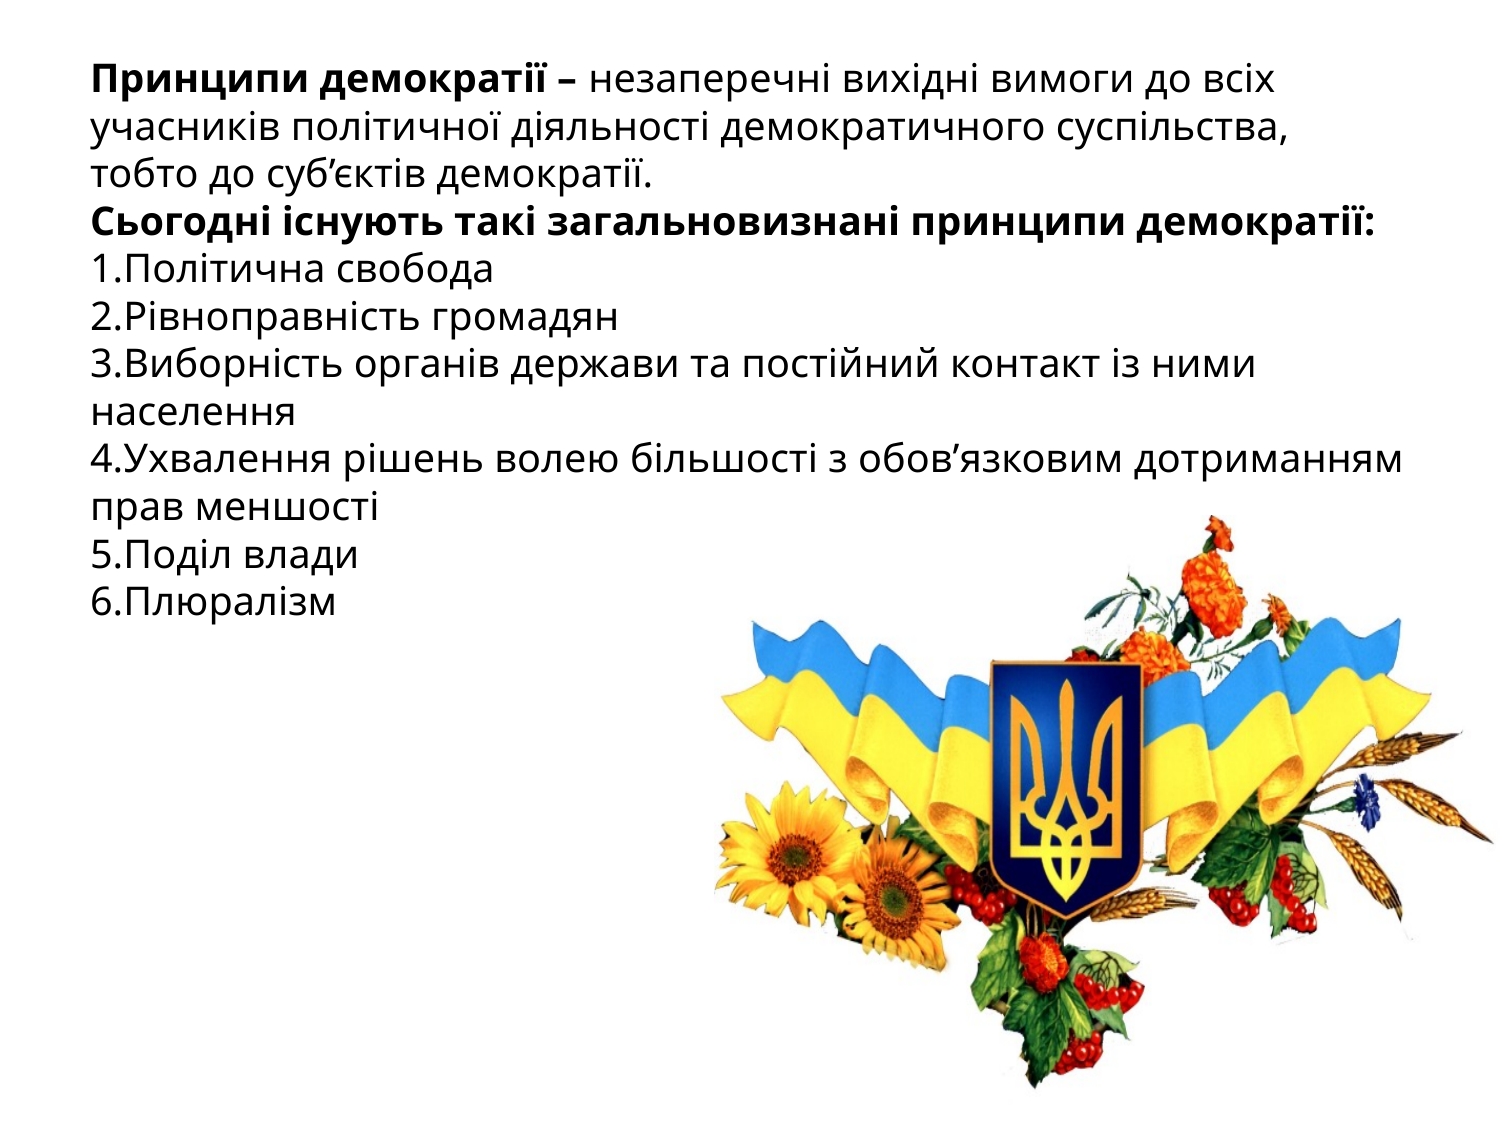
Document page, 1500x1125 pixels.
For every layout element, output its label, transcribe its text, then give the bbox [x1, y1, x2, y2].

picture [714, 515, 1500, 1125]
title Принципи демократії – незаперечні вихідні вимоги до всіх учасників політичної діяльності демократичного суспільства, тобто до суб’єктів демократії. Сьогодні існують такі загальновизнані принципи демократії: 1.Політична свобода 2.Рівноправність громадян 3.Виборність органів держави та постійний контакт із ними населення 4.Ухвалення рішень волею більшості з обов’язковим дотриманням прав меншості 5.Поділ влади 6.Плюралізм [75, 45, 1425, 1079]
